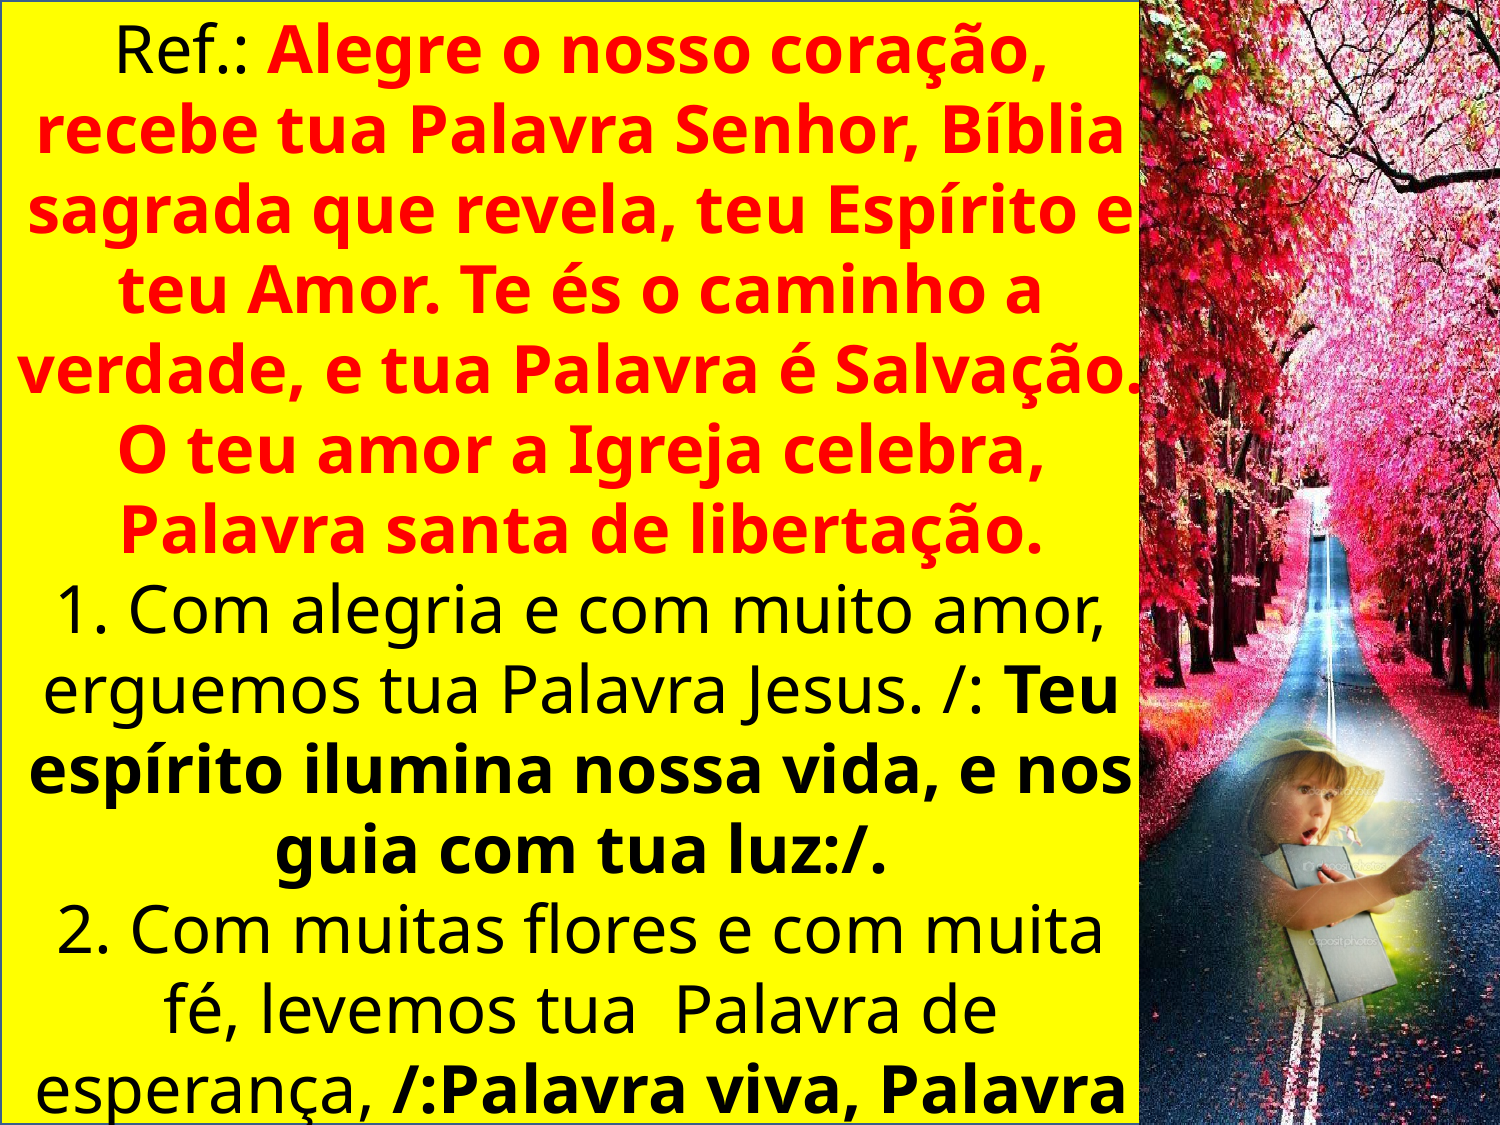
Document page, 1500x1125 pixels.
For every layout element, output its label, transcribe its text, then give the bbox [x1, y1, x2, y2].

text_box Ref.: Alegre o nosso coração, recebe tua Palavra Senhor, Bíblia sagrada que revela, teu Espírito e teu Amor. Te és o caminho a verdade, e tua Palavra é Salvação. O teu amor a Igreja celebra, Palavra santa de libertação. 1. Com alegria e com muito amor, erguemos tua Palavra Jesus. /: Teu espírito ilumina nossa vida, e nos guia com tua luz:/. 2. Com muitas flores e com muita fé, levemos tua Palavra de esperança, /:Palavra viva, Palavra de luz, que revela teu amor Jesus:/. [0, 0, 1137, 1125]
picture [1139, 0, 1500, 1125]
